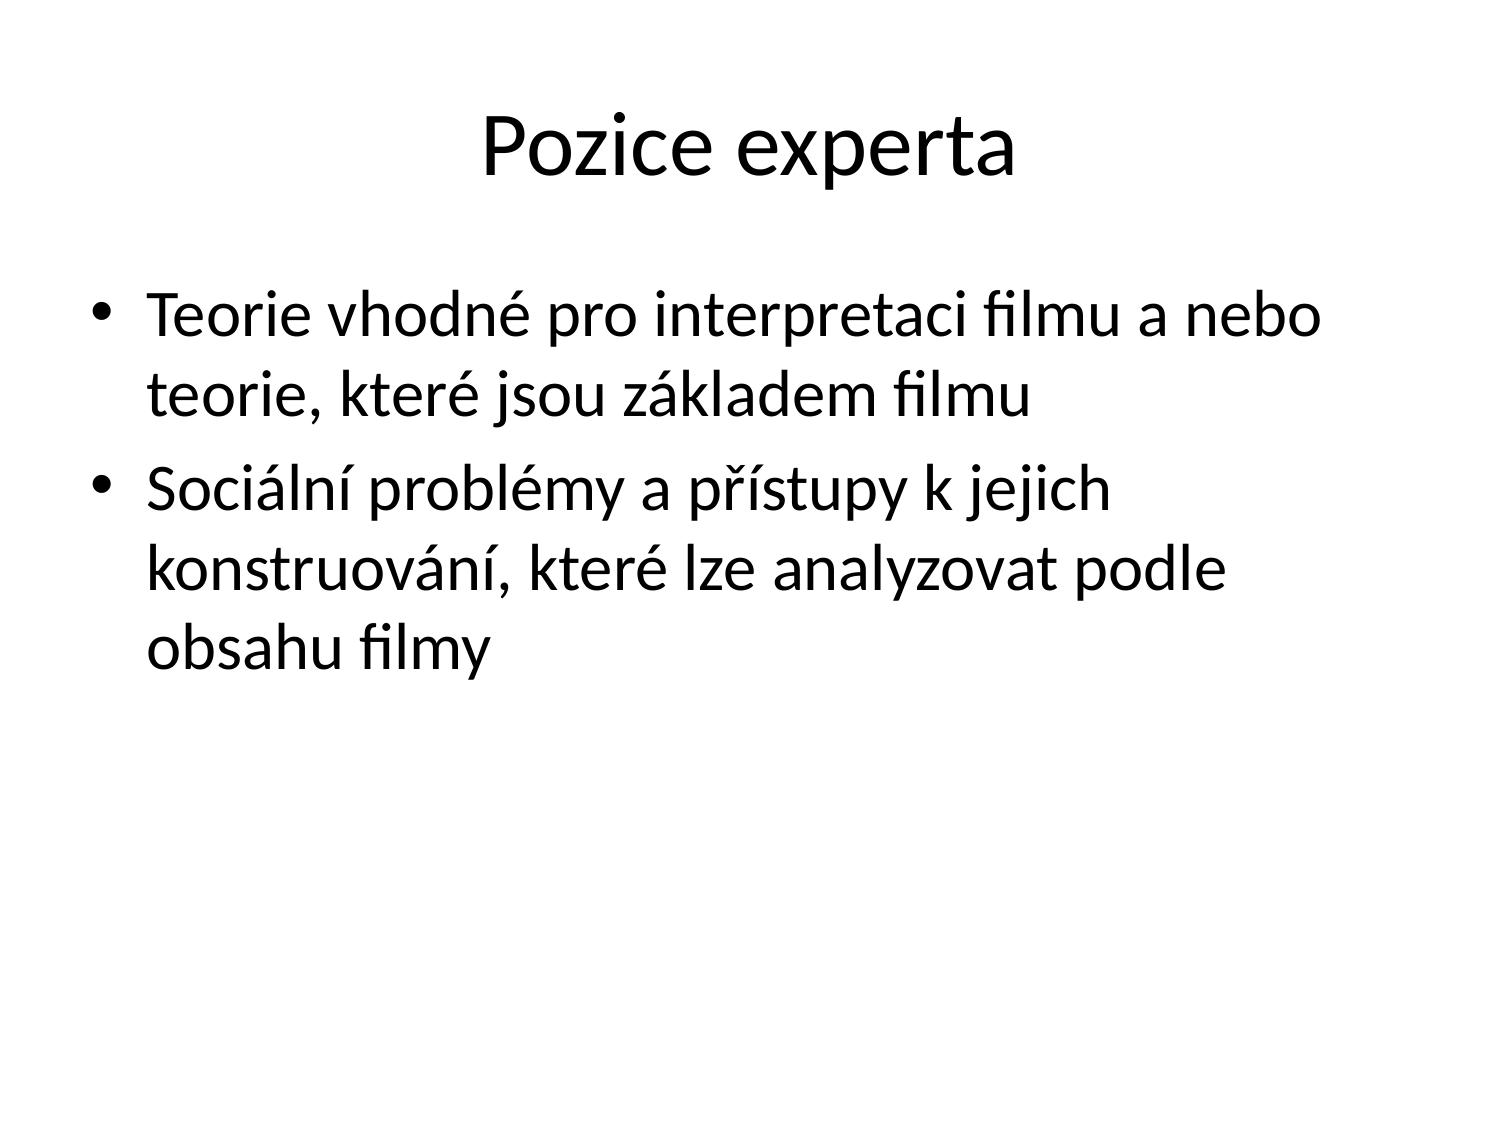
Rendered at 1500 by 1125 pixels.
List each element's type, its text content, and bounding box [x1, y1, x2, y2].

title Pozice experta [74, 44, 1426, 233]
list Teorie vhodné pro interpretaci filmu a nebo teorie, které jsou základem filmu Sociální problémy a přístupy k jejich konstruování, které lze analyzovat podle obsahu filmy [74, 262, 1426, 1006]
